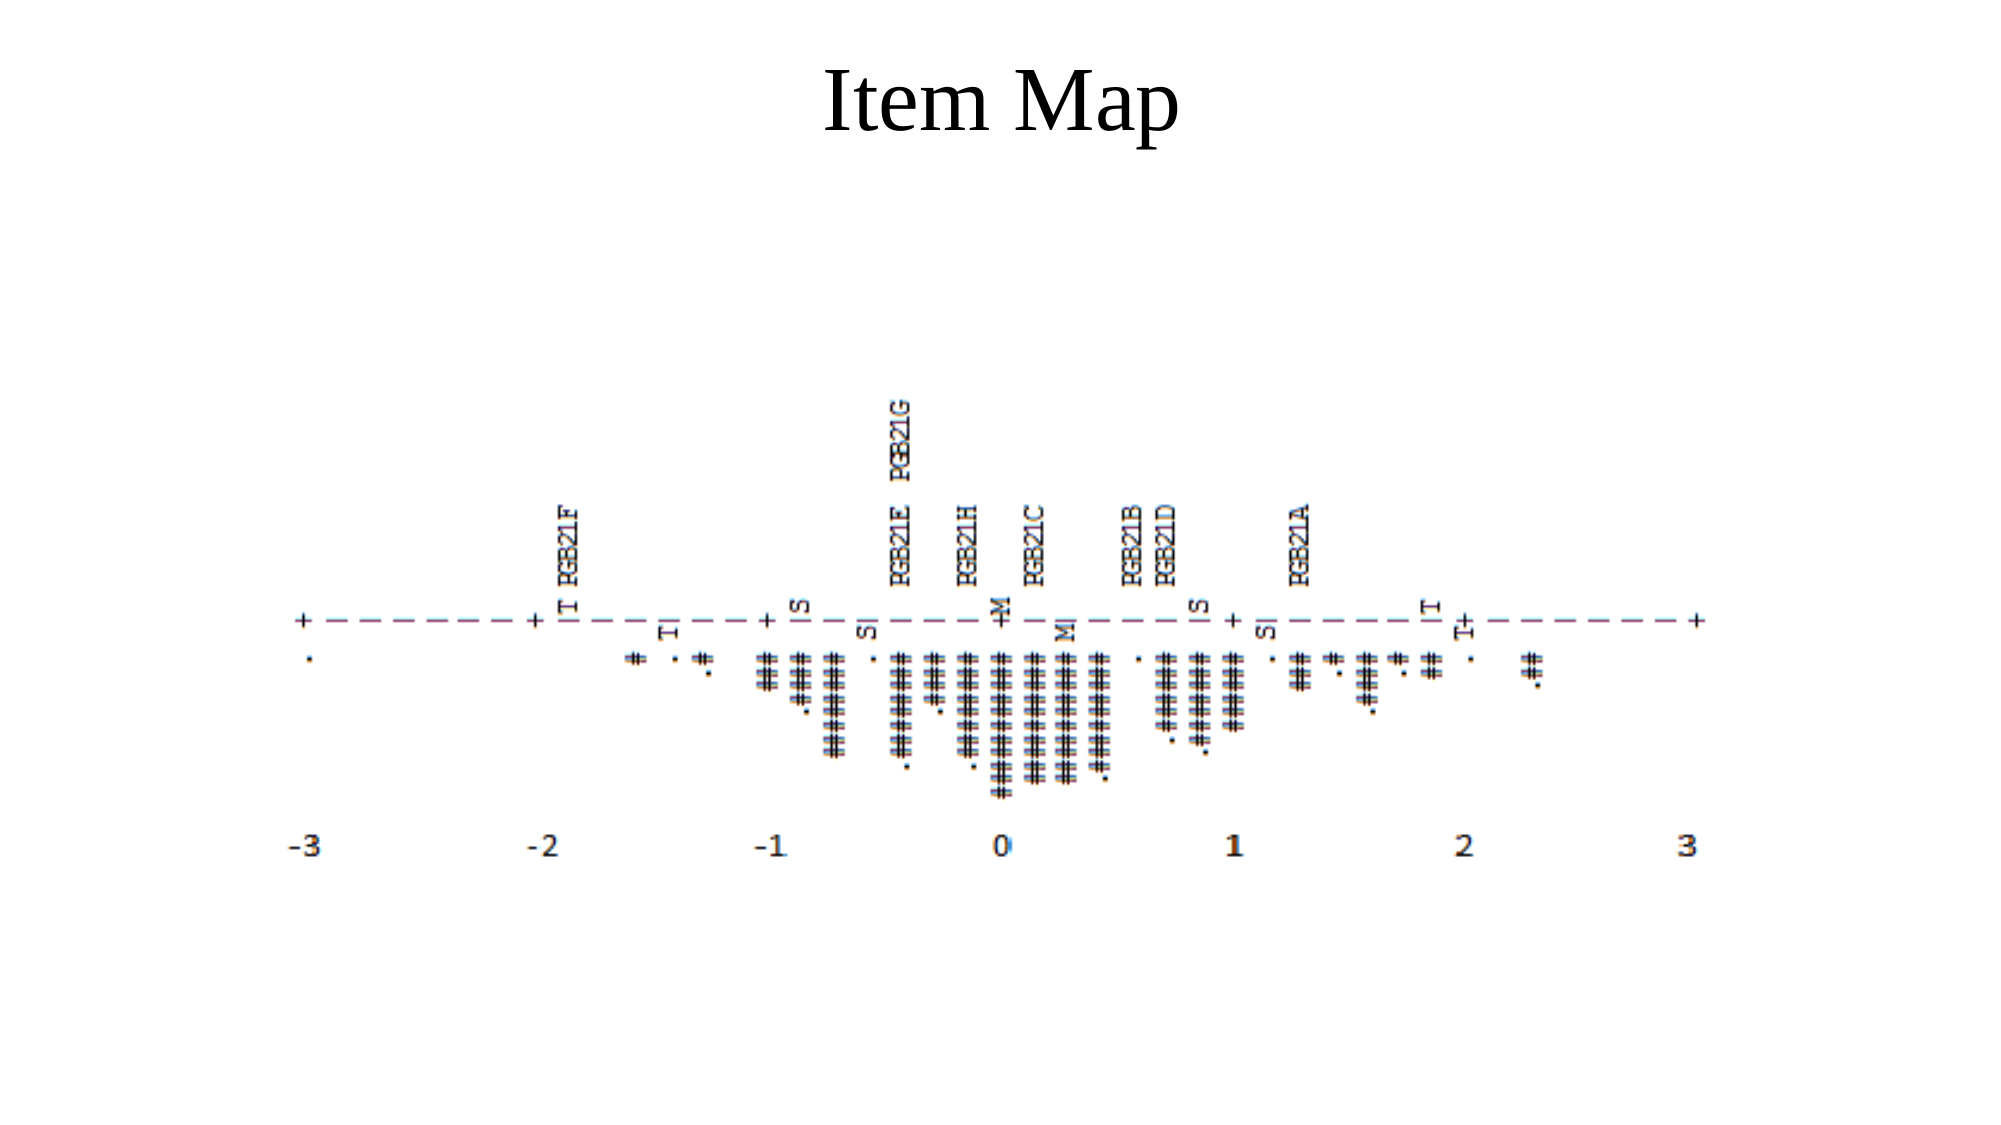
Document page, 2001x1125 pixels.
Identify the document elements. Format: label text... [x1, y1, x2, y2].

picture [260, 398, 1745, 901]
title Item Map [152, 0, 1853, 188]
